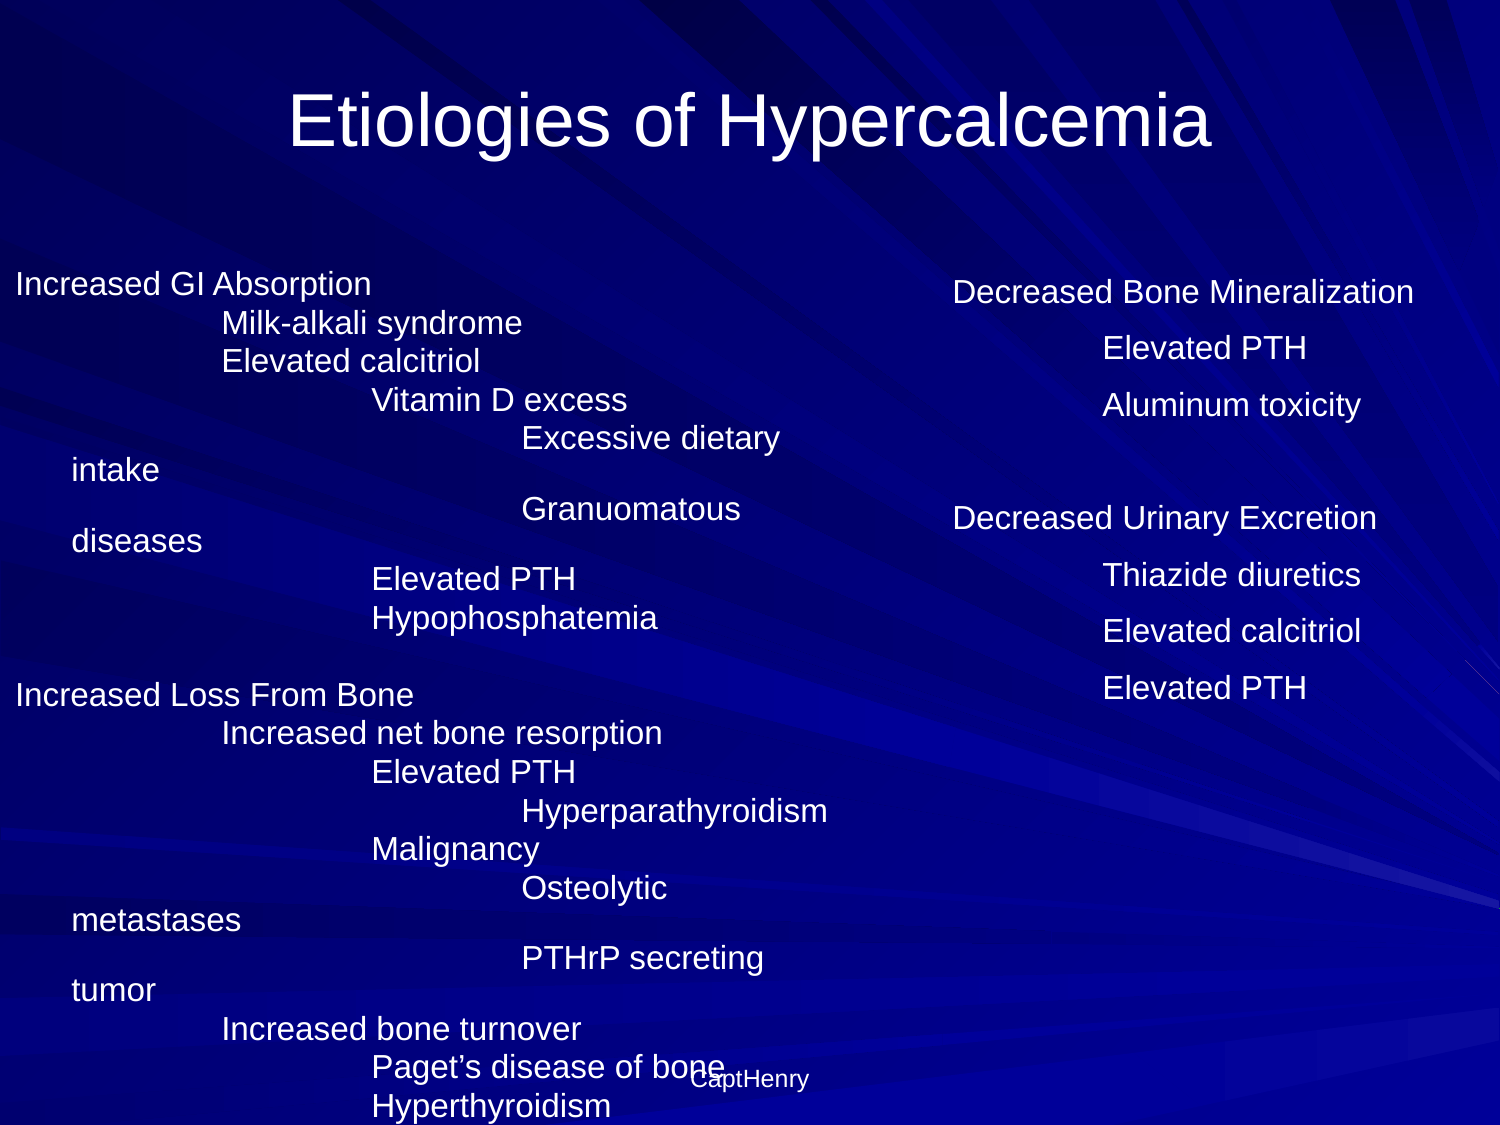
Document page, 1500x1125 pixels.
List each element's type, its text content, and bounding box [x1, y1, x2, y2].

title Etiologies of Hypercalcemia [75, 45, 1425, 188]
text_box Decreased Bone Mineralization Elevated PTH Aluminum toxicity Decreased Urinary Excretion Thiazide diuretics Elevated calcitriol Elevated PTH [937, 262, 1450, 714]
list Increased GI Absorption Milk-alkali syndrome Elevated calcitriol Vitamin D excess Excessive dietary intake Granuomatous diseases Elevated PTH Hypophosphatemia Increased Loss From Bone Increased net bone resorption Elevated PTH Hyperparathyroidism Malignancy Osteolytic metastases PTHrP secreting tumor Increased bone turnover Paget’s disease of bone Hyperthyroidism [0, 262, 863, 1100]
footer CaptHenry [512, 1025, 988, 1100]
